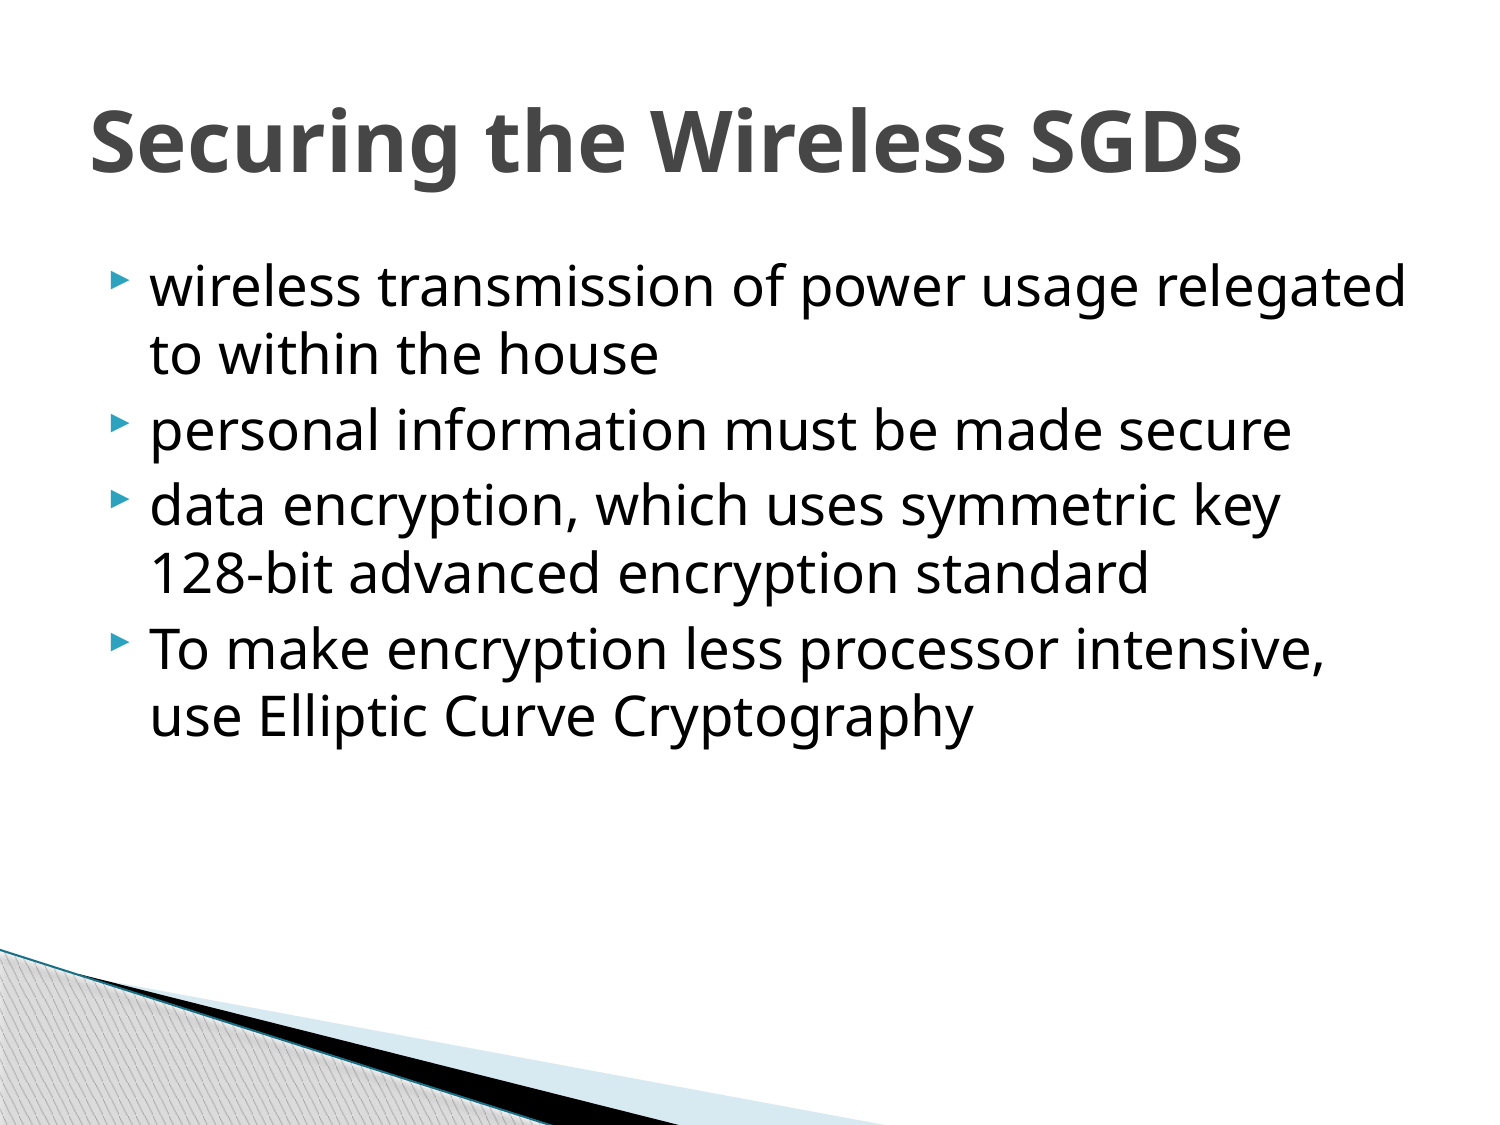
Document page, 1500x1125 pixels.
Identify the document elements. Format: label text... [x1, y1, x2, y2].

title Securing the Wireless SGDs [75, 45, 1425, 233]
list wireless transmission of power usage relegated to within the house personal information must be made secure data encryption, which uses symmetric key 128-bit advanced encryption standard To make encryption less processor intensive, use Elliptic Curve Cryptography [75, 243, 1425, 986]
